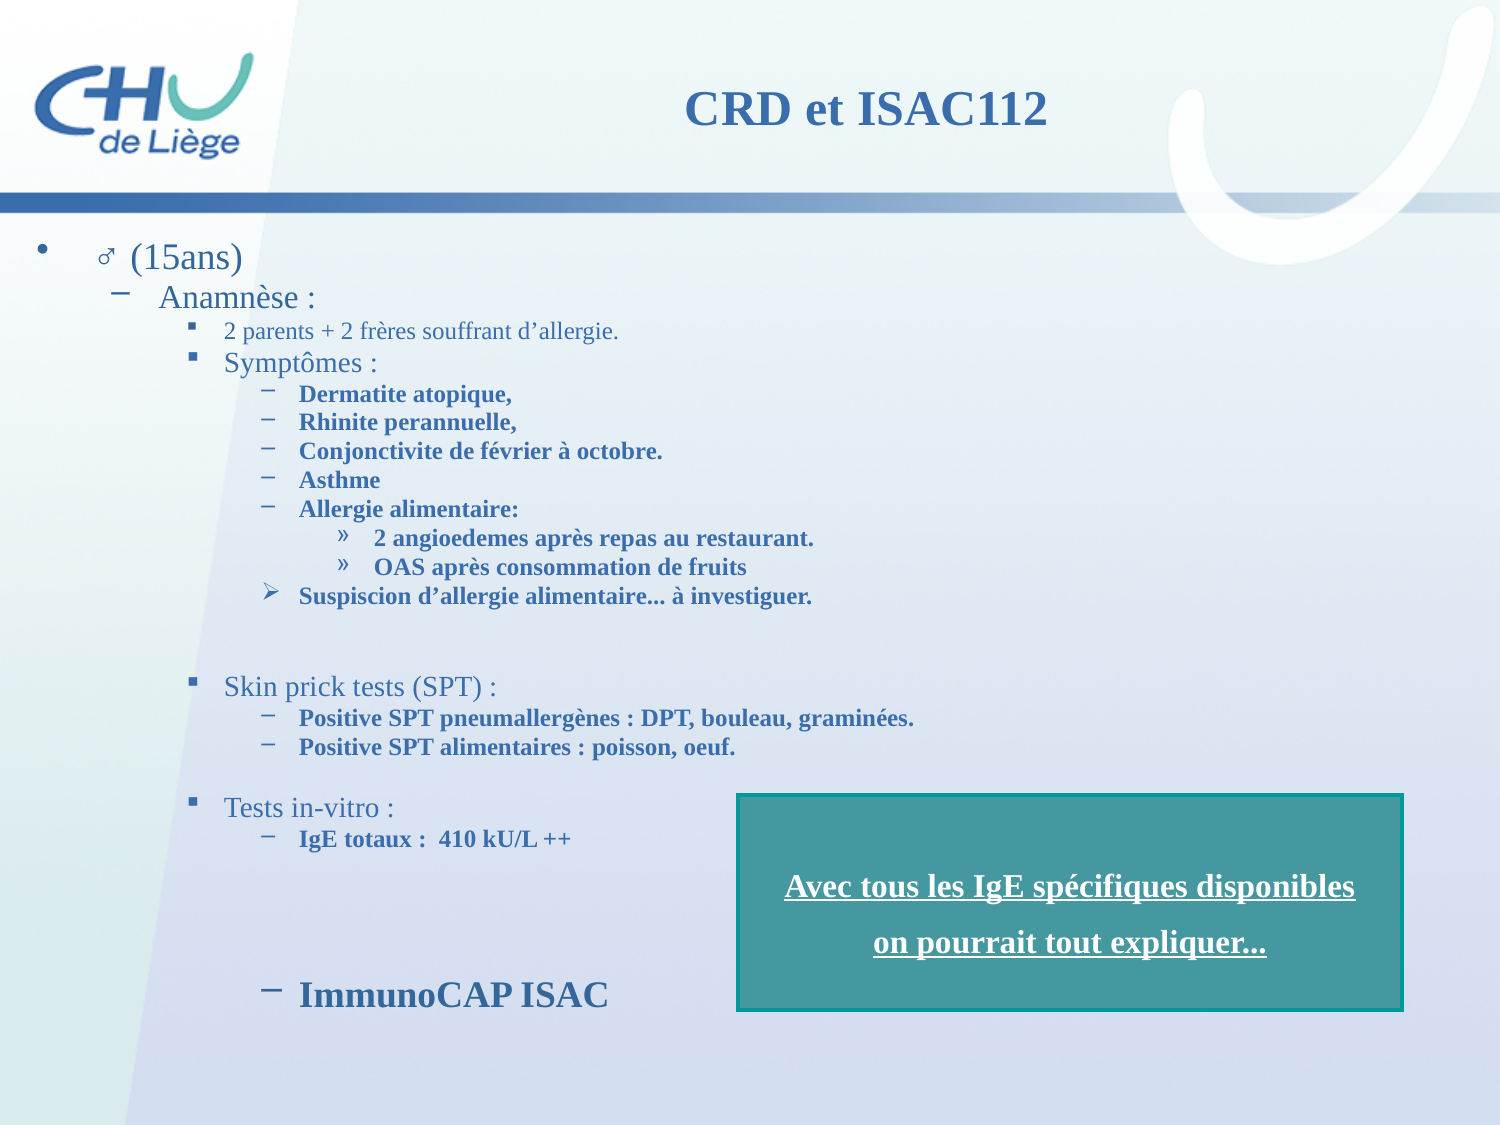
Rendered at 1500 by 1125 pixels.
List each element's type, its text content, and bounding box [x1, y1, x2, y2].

picture [0, 0, 1500, 1125]
title CRD et ISAC112 [266, 30, 1467, 180]
list ♂ (15ans) Anamnèse : 2 parents + 2 frères souffrant d’allergie. Symptômes : Dermatite atopique, Rhinite perannuelle, Conjonctivite de février à octobre. Asthme Allergie alimentaire: 2 angioedemes après repas au restaurant. OAS après consommation de fruits Suspiscion d’allergie alimentaire... à investiguer. Skin prick tests (SPT) : Positive SPT pneumallergènes : DPT, bouleau, graminées. Positive SPT alimentaires : poisson, oeuf. Tests in-vitro : IgE totaux : 410 kU/L ++ ImmunoCAP ISAC [21, 233, 1462, 1088]
text_box Avec tous les IgE spécifiques disponibles on pourrait tout expliquer... [738, 794, 1403, 1011]
